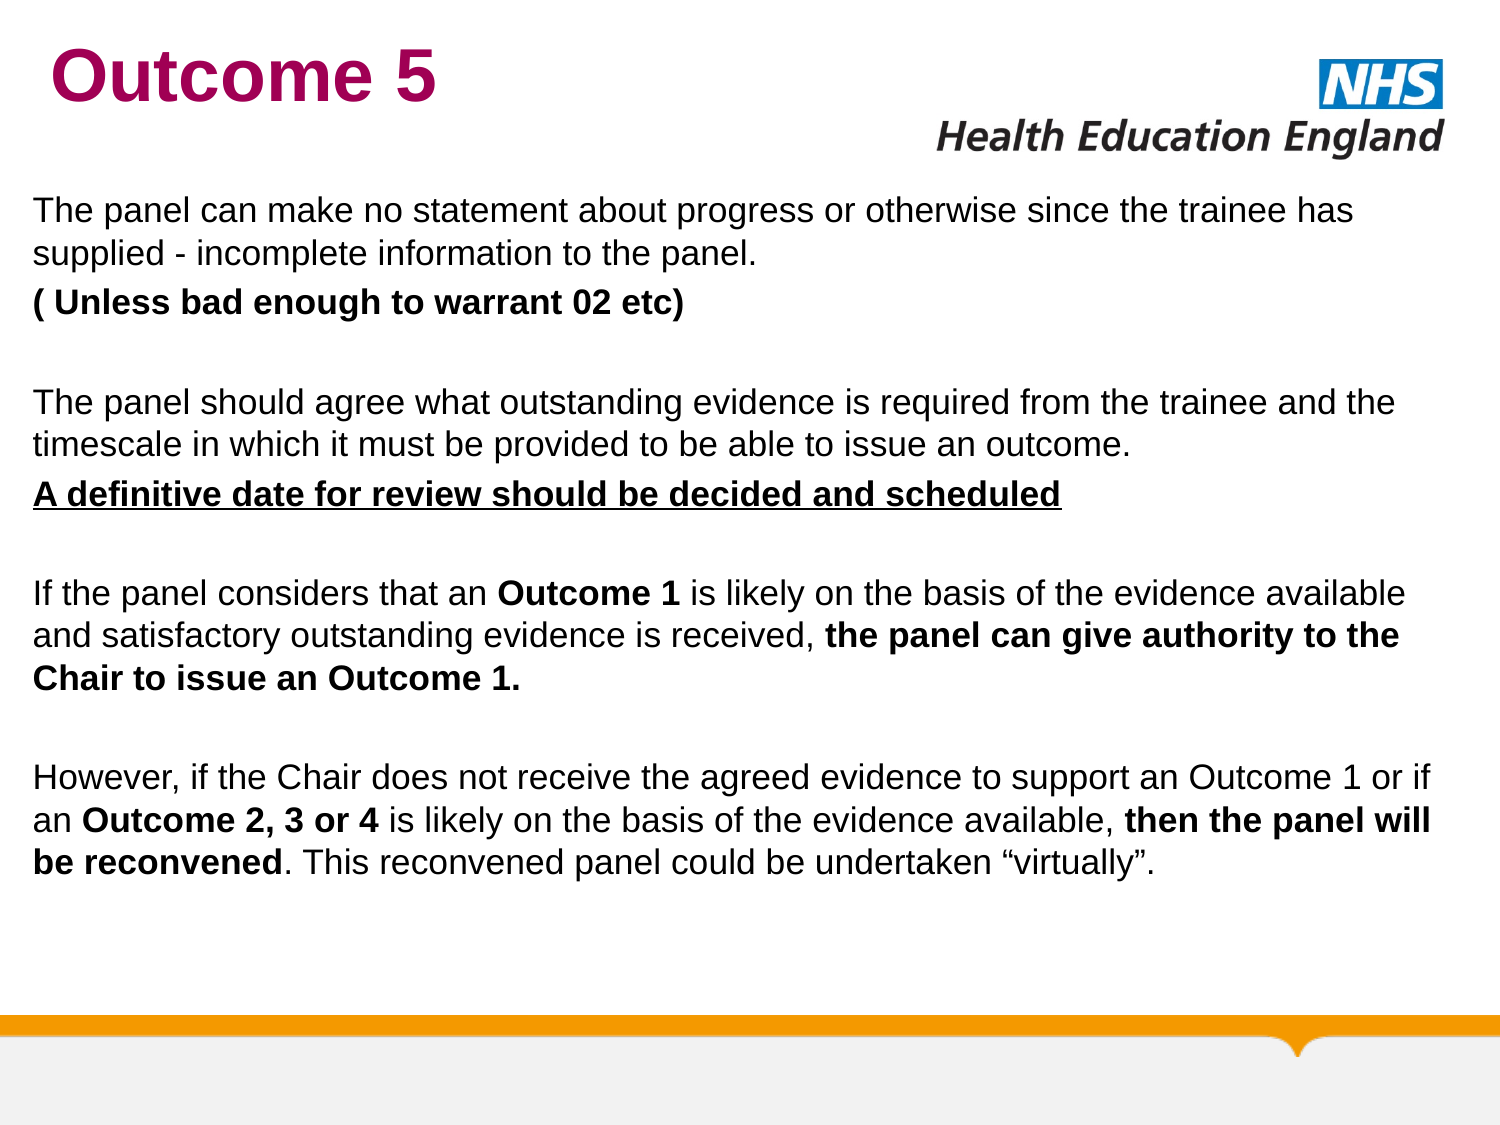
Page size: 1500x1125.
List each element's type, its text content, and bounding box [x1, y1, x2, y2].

list The panel can make no statement about progress or otherwise since the trainee has supplied - incomplete information to the panel. ( Unless bad enough to warrant 02 etc) The panel should agree what outstanding evidence is required from the trainee and the timescale in which it must be provided to be able to issue an outcome. A definitive date for review should be decided and scheduled If the panel considers that an Outcome 1 is likely on the basis of the evidence available and satisfactory outstanding evidence is received, the panel can give authority to the Chair to issue an Outcome 1. However, if the Chair does not receive the agreed evidence to support an Outcome 1 or if an Outcome 2, 3 or 4 is likely on the basis of the evidence available, then the panel will be reconvened. This reconvened panel could be undertaken “virtually”. [17, 179, 1464, 956]
title Outcome 5 [35, 18, 695, 173]
picture [936, 59, 1445, 160]
